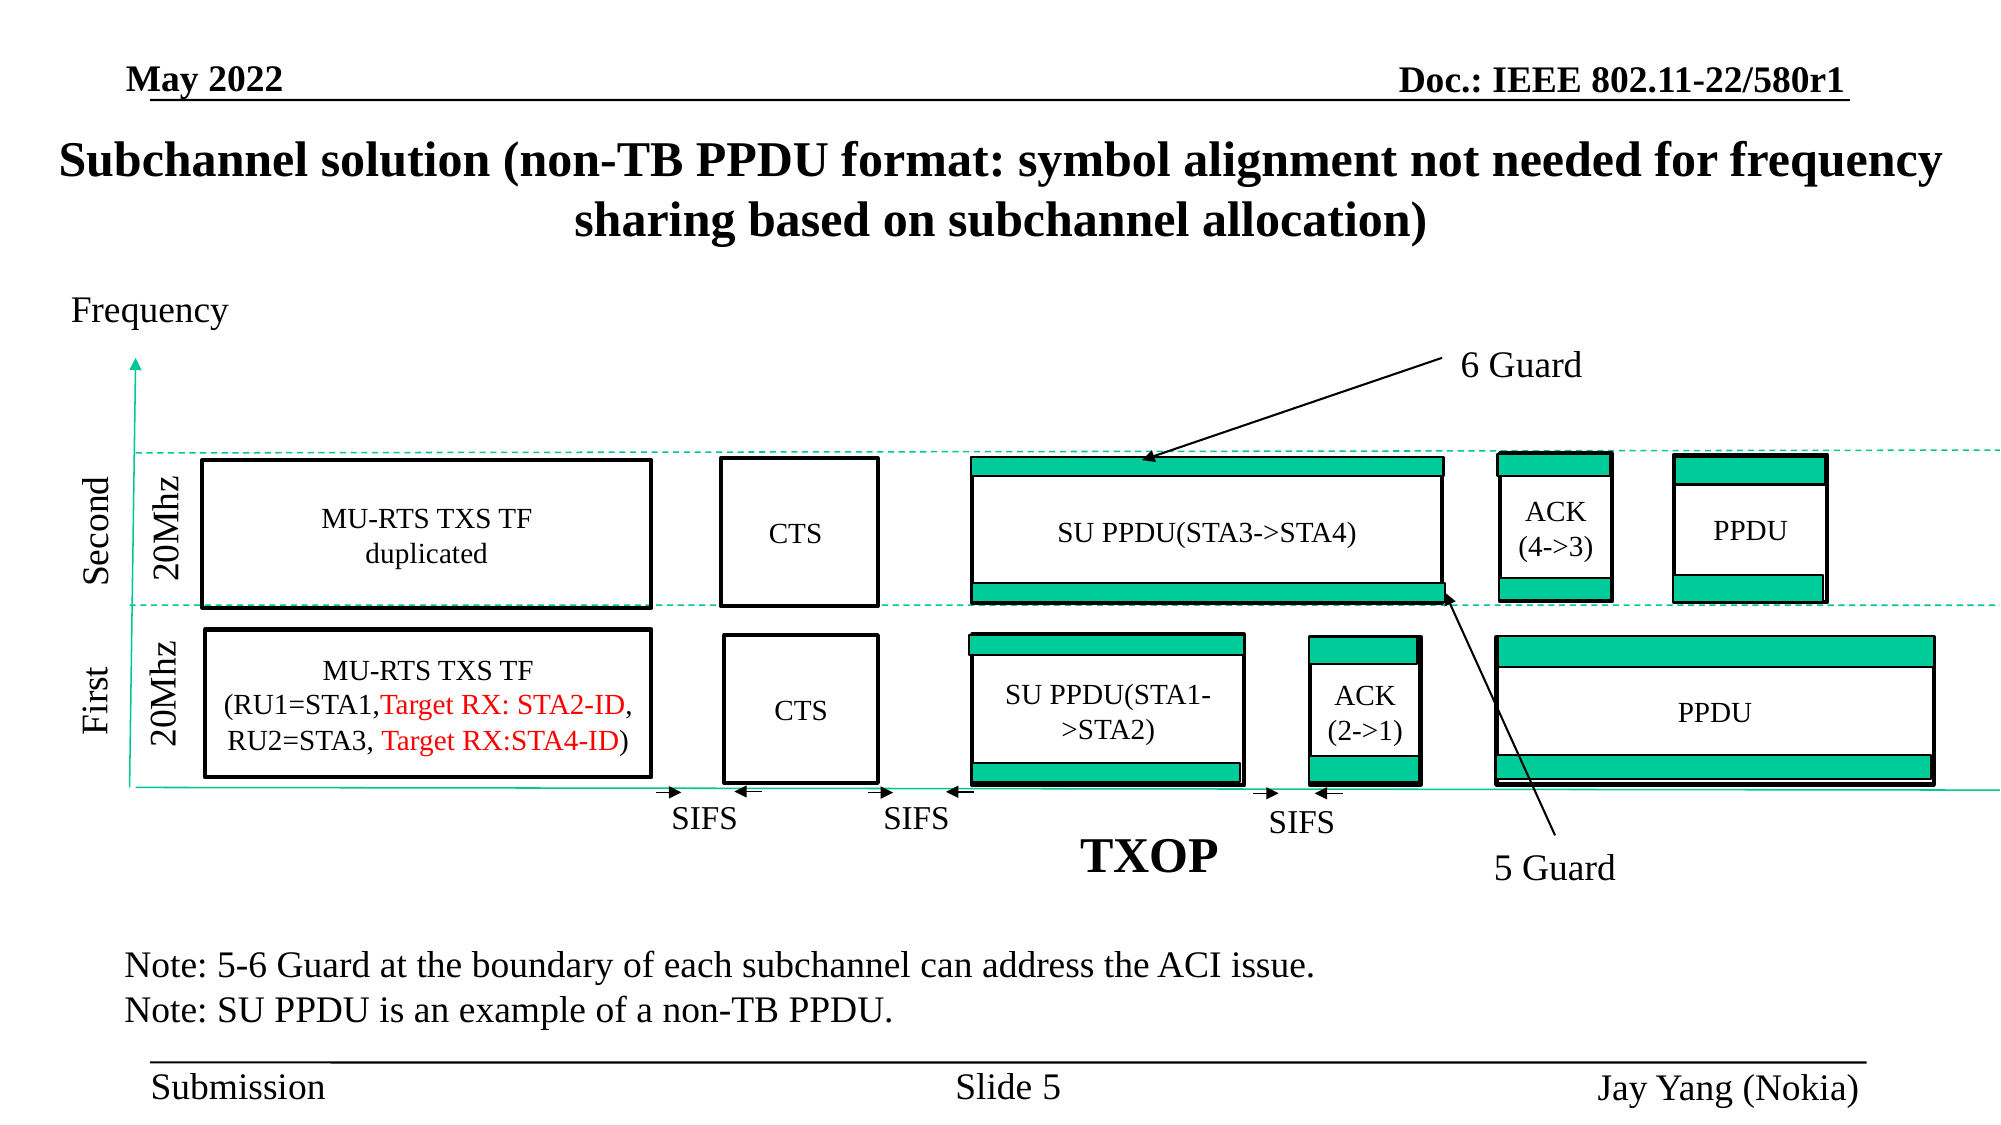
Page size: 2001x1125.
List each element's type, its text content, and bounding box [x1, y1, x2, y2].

text_box CTS [719, 465, 880, 604]
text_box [1444, 592, 1556, 836]
text_box [1498, 578, 1612, 601]
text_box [135, 449, 1136, 454]
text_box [1446, 449, 2000, 454]
text_box SU PPDU(STA3->STA4) [970, 477, 1444, 604]
text_box TXOP [1065, 815, 1234, 891]
text_box SIFS [1254, 802, 1351, 848]
text_box 5 Guard [1479, 835, 1631, 895]
text_box CTS [722, 633, 880, 785]
text_box Note: 5-6 Guard at the boundary of each subchannel can address the ACI issue. Note: SU PPDU is an example of a non-TB PPDU. [109, 932, 1332, 1038]
text_box PPDU [1560, 635, 1936, 786]
text_box [1309, 755, 1420, 782]
text_box [1560, 635, 1934, 667]
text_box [129, 615, 136, 788]
text_box [1675, 465, 1825, 485]
text_box 20Mhz [140, 626, 191, 763]
text_box SU PPDU(STA1->STA2) [970, 632, 1246, 786]
text_box ACK (2->1) [1308, 635, 1423, 786]
text_box SIFS [656, 802, 753, 844]
text_box [1673, 574, 1823, 602]
text_box [1560, 755, 1932, 779]
text_box MU-RTS TXS TF (RU1=STA1,Target RX: STA2-ID, RU2=STA3, Target RX:STA4-ID) [203, 627, 653, 779]
text_box Second [63, 461, 123, 602]
text_box SIFS [868, 802, 965, 844]
slide_number Slide 5 [942, 1061, 1075, 1108]
text_box 20Mhz [140, 465, 194, 597]
text_box Frequency [56, 277, 245, 338]
text_box [1309, 636, 1417, 665]
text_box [129, 357, 136, 604]
text_box First [62, 651, 123, 751]
text_box ACK (4->3) [1498, 465, 1614, 603]
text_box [139, 787, 1439, 791]
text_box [1141, 357, 1443, 461]
text_box [972, 582, 1446, 603]
footer Jay Yang (Nokia) [1585, 1062, 1860, 1109]
text_box [1497, 465, 1610, 476]
text_box MU-RTS TXS TF duplicated [200, 465, 653, 604]
text_box [968, 635, 1245, 655]
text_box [1560, 787, 2000, 791]
text_box [971, 763, 1241, 782]
text_box [970, 465, 1444, 477]
title Subchannel solution (non-TB PPDU format: symbol alignment not needed for frequency sharing based on subchannel allocation) [20, 111, 1982, 262]
text_box PPDU [1672, 465, 1829, 604]
text_box 6 Guard [1445, 332, 1598, 393]
